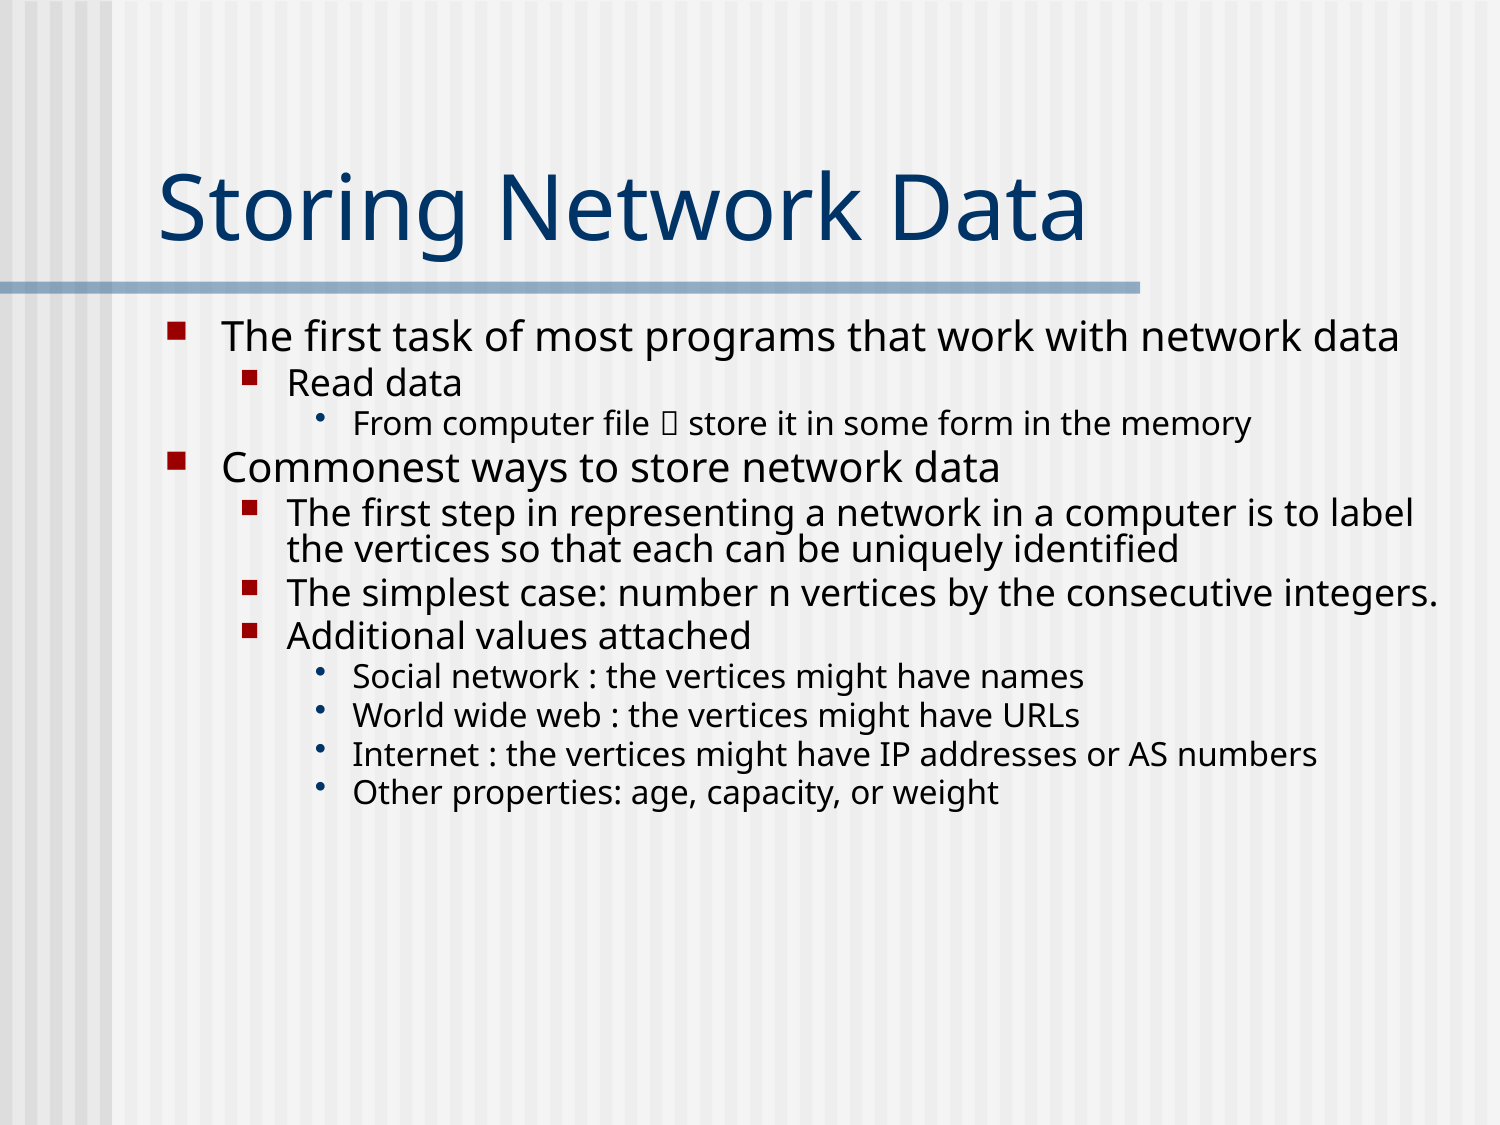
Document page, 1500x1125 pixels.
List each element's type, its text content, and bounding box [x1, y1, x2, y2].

list The first task of most programs that work with network data Read data From computer file  store it in some form in the memory Commonest ways to store network data The first step in representing a network in a computer is to label the vertices so that each can be uniquely identified The simplest case: number n vertices by the consecutive integers. Additional values attached Social network : the vertices might have names World wide web : the vertices might have URLs Internet : the vertices might have IP addresses or AS numbers Other properties: age, capacity, or weight [149, 312, 1481, 1001]
title Storing Network Data [142, 141, 1483, 267]
